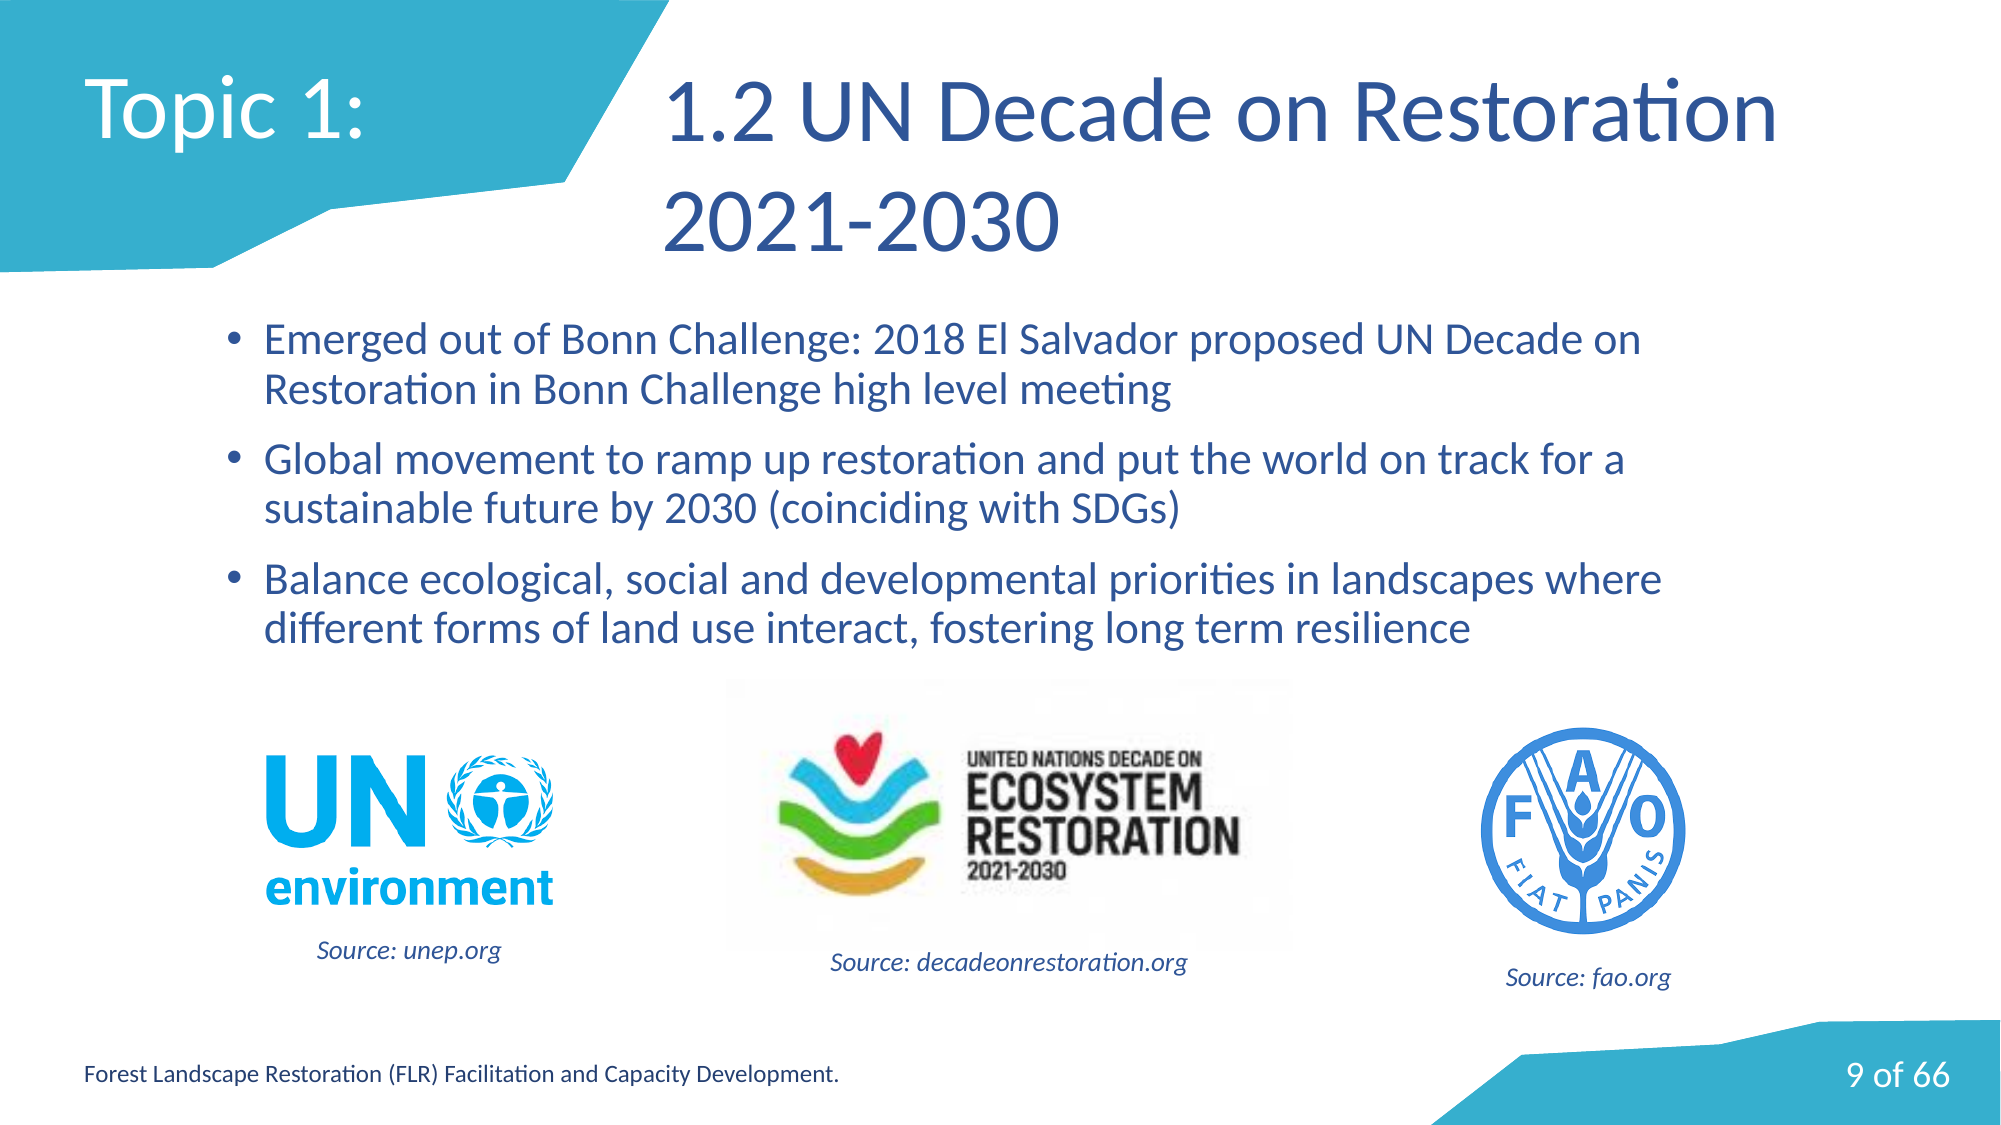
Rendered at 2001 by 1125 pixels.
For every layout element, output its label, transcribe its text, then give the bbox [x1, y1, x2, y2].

slide_number 9 of 66 [1759, 1042, 1966, 1103]
footer Forest Landscape Restoration (FLR) Facilitation and Capacity Development. [69, 1042, 1270, 1103]
list Emerged out of Bonn Challenge: 2018 El Salvador proposed UN Decade on Restoration in Bonn Challenge high level meeting Global movement to ramp up restoration and put the world on track for a sustainable future by 2030 (coinciding with SDGs) Balance ecological, social and developmental priorities in landscapes where different forms of land use interact, fostering long term resilience [211, 307, 1800, 702]
text_box 1.2 UN Decade on Restoration 2021-2030 [646, 42, 1800, 278]
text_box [266, 679, 1689, 1001]
title Topic 1: [69, 0, 765, 218]
